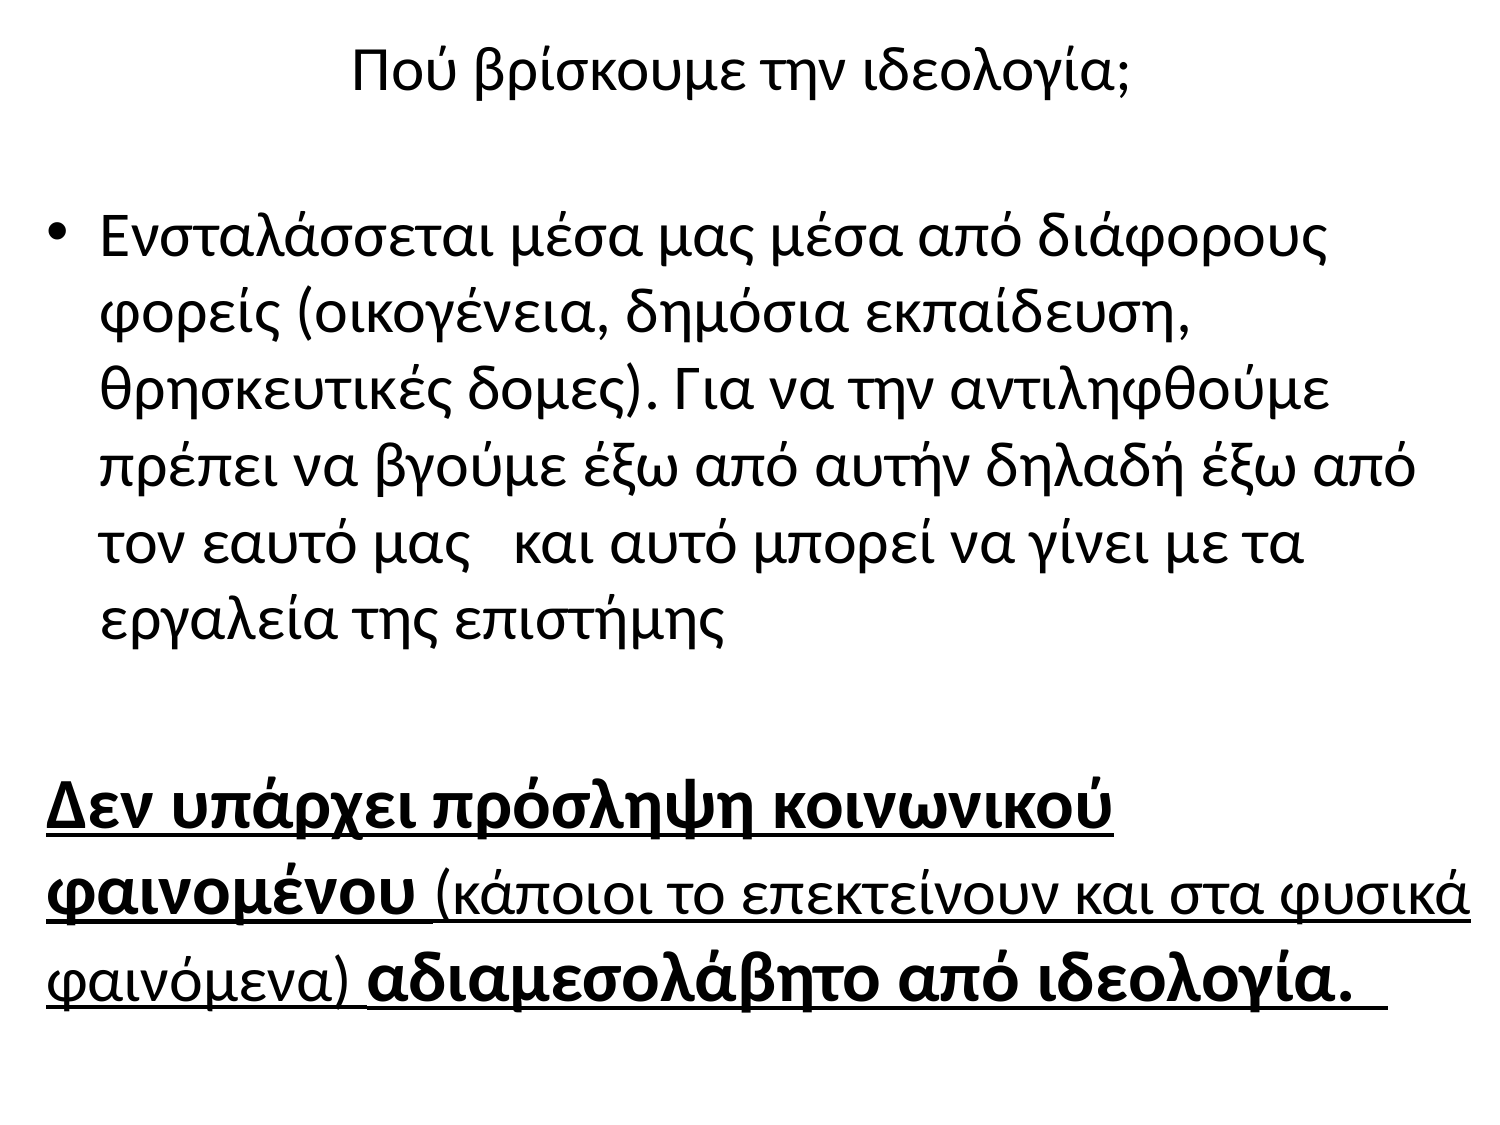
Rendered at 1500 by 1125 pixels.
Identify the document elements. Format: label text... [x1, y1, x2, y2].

list Ενσταλάσσεται μέσα μας μέσα από διάφορους φορείς (οικογένεια, δημόσια εκπαίδευση, θρησκευτικές δομες). Για να την αντιληφθούμε πρέπει να βγούμε έξω από αυτήν δηλαδή έξω από τον εαυτό μας και αυτό μπορεί να γίνει με τα εργαλεία της επιστήμης Δεν υπάρχει πρόσληψη κοινωνικού φαινομένου (κάποιοι το επεκτείνουν και στα φυσικά φαινόμενα) αδιαμεσολάβητο από ιδεολογία. [31, 184, 1500, 1107]
title Πού βρίσκουμε την ιδεολογία; [75, 19, 1425, 111]
